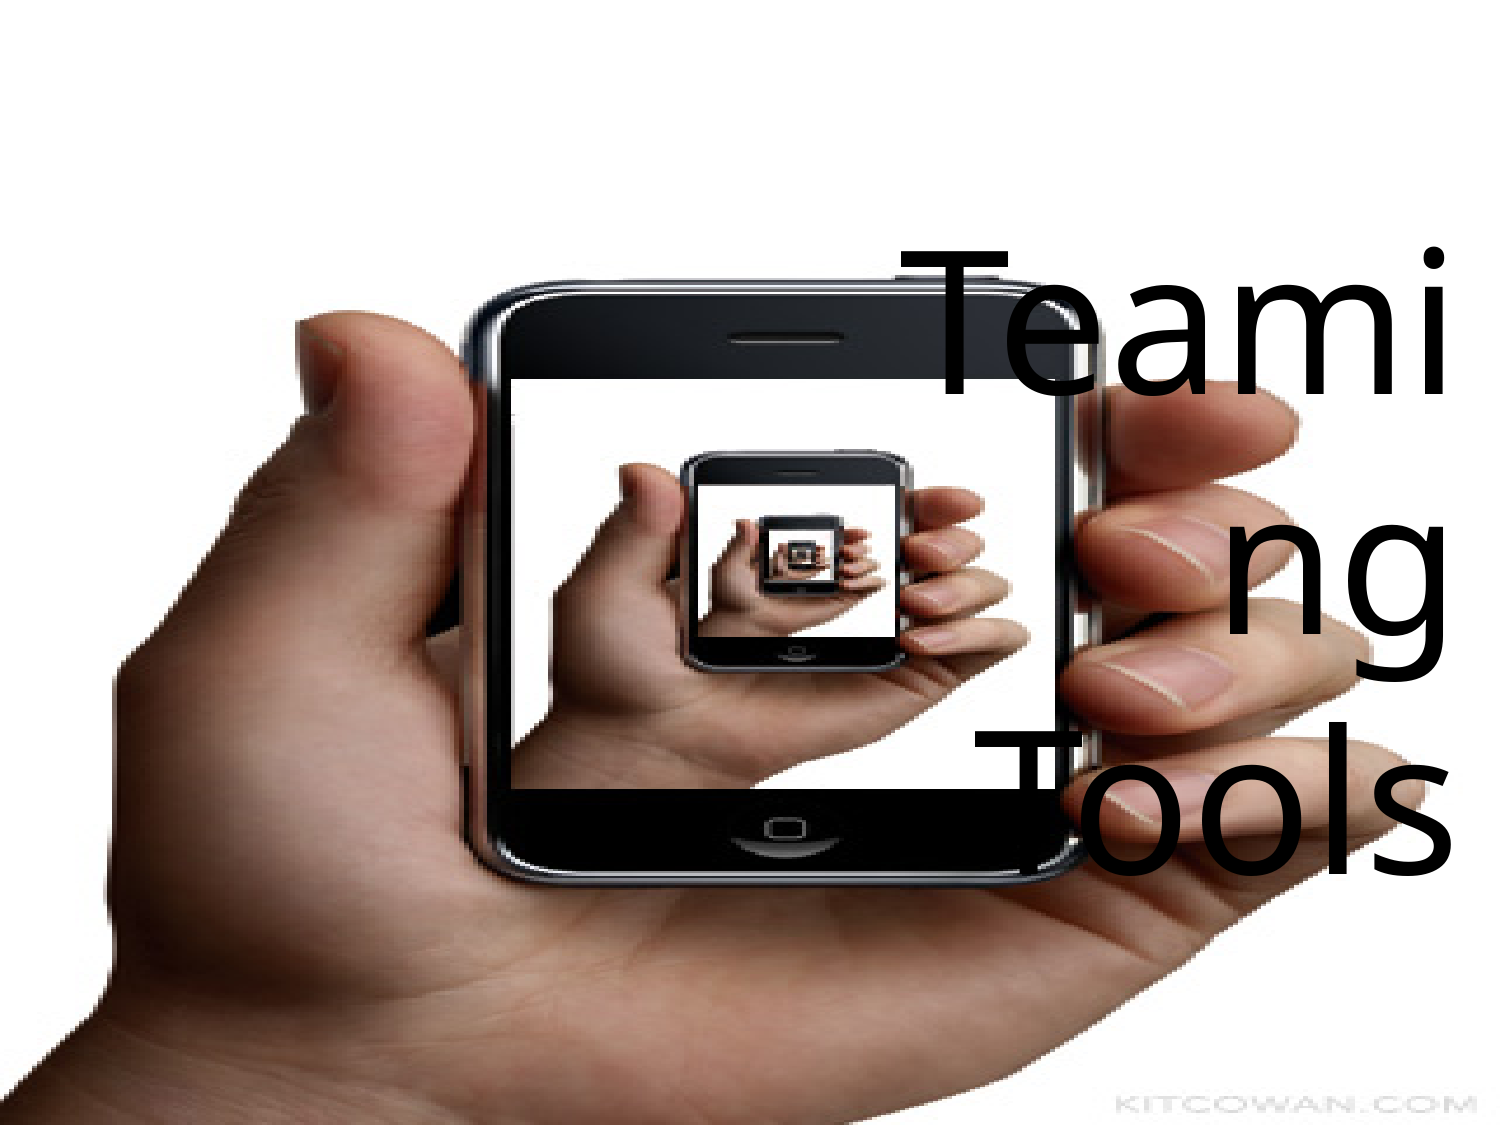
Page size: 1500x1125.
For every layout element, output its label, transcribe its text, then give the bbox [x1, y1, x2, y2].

text_box Teaming Tools [762, 187, 1475, 923]
picture [0, 0, 1500, 1125]
